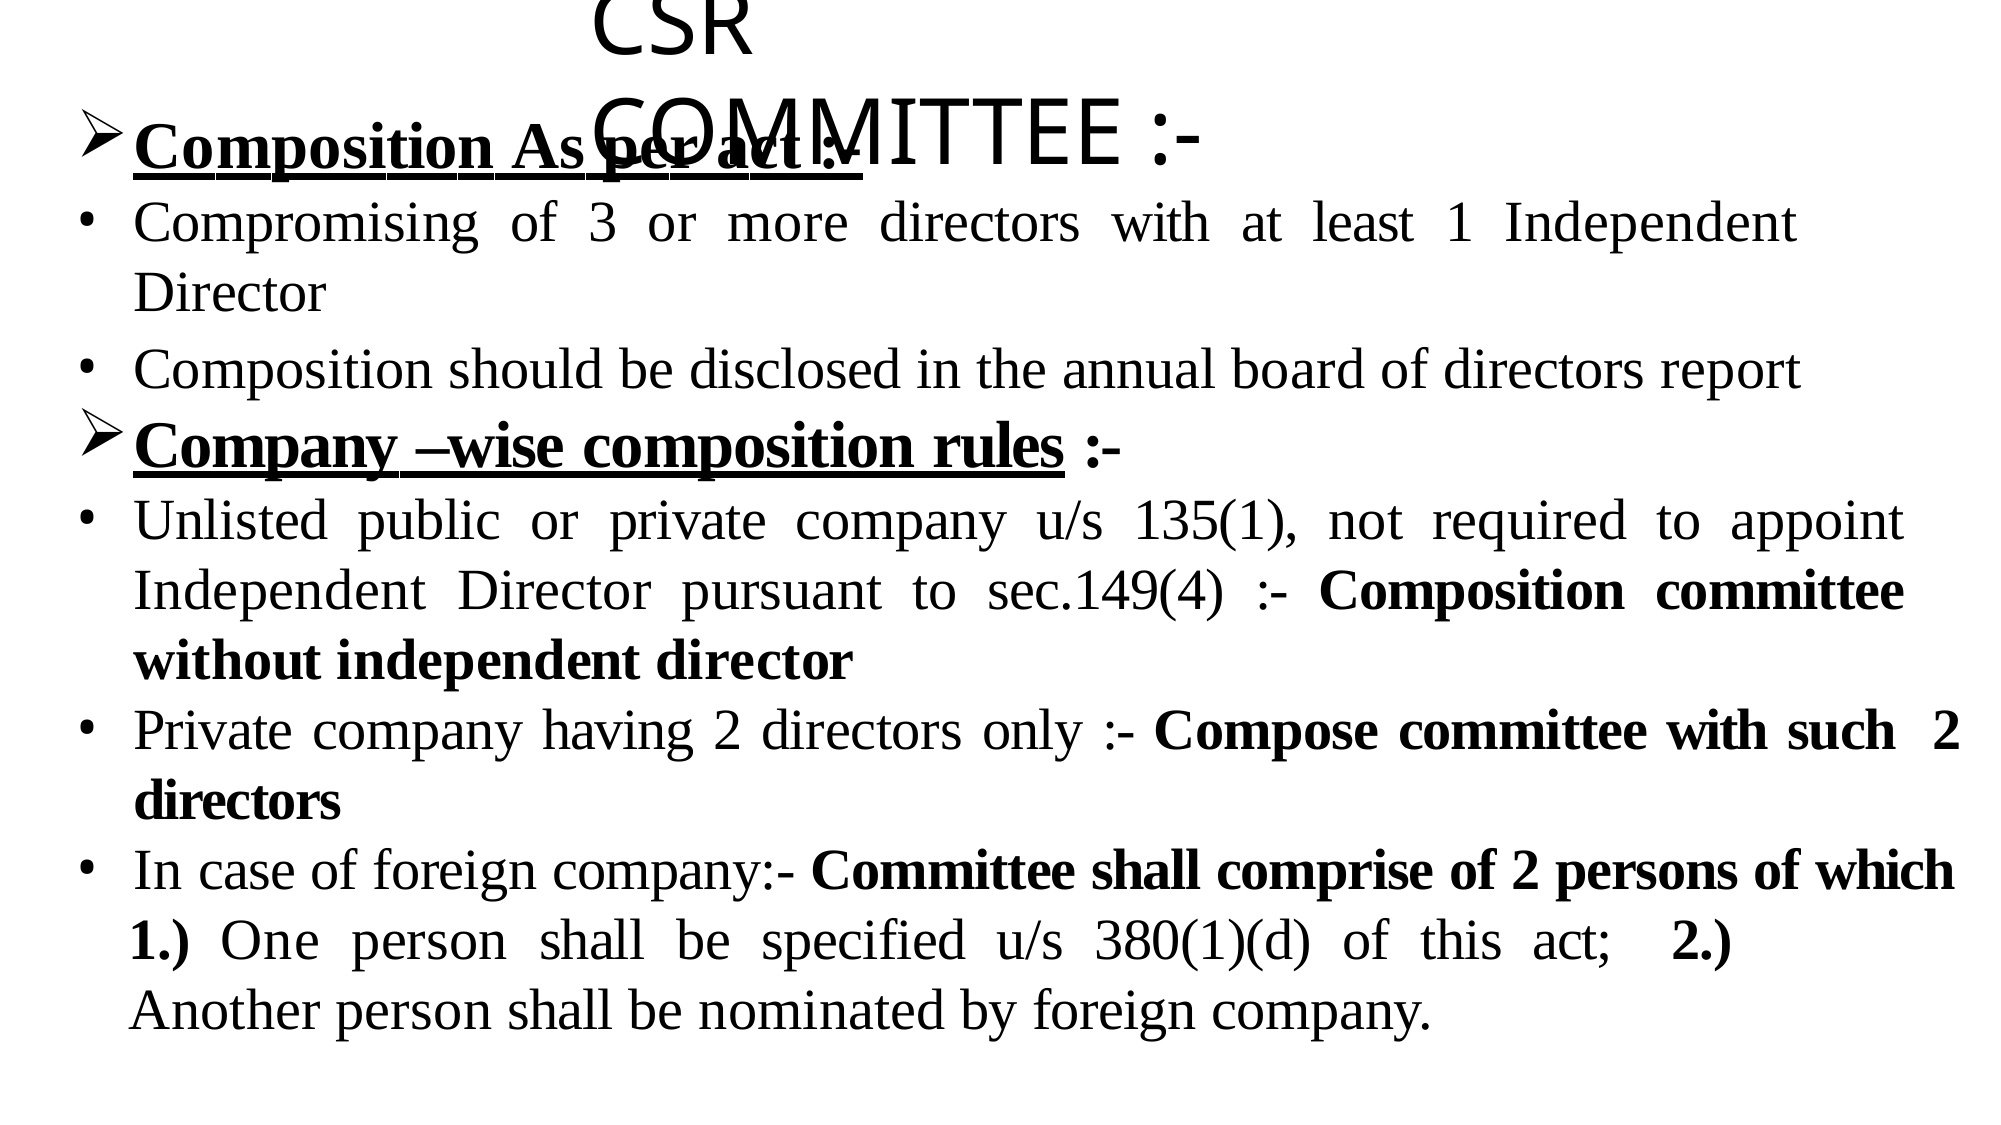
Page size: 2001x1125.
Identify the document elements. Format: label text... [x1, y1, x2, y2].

title CSR COMMITTEE :- [587, 0, 1274, 99]
text_box Composition As per act :- Compromising of 3 or more directors with at least 1 Independent Director Composition should be disclosed in the annual board of directors report Company –wise composition rules :- Unlisted public or private company u/s 135(1), not required to appoint Independent Director pursuant to sec.149(4) :- Composition committee without independent director Private company having 2 directors only :- Compose committee with such 2 directors In case of foreign company:- Committee shall comprise of 2 persons of which 1.) One person shall be specified u/s 380(1)(d) of this act; 2.) Another person shall be nominated by foreign company. [74, 99, 1963, 1042]
